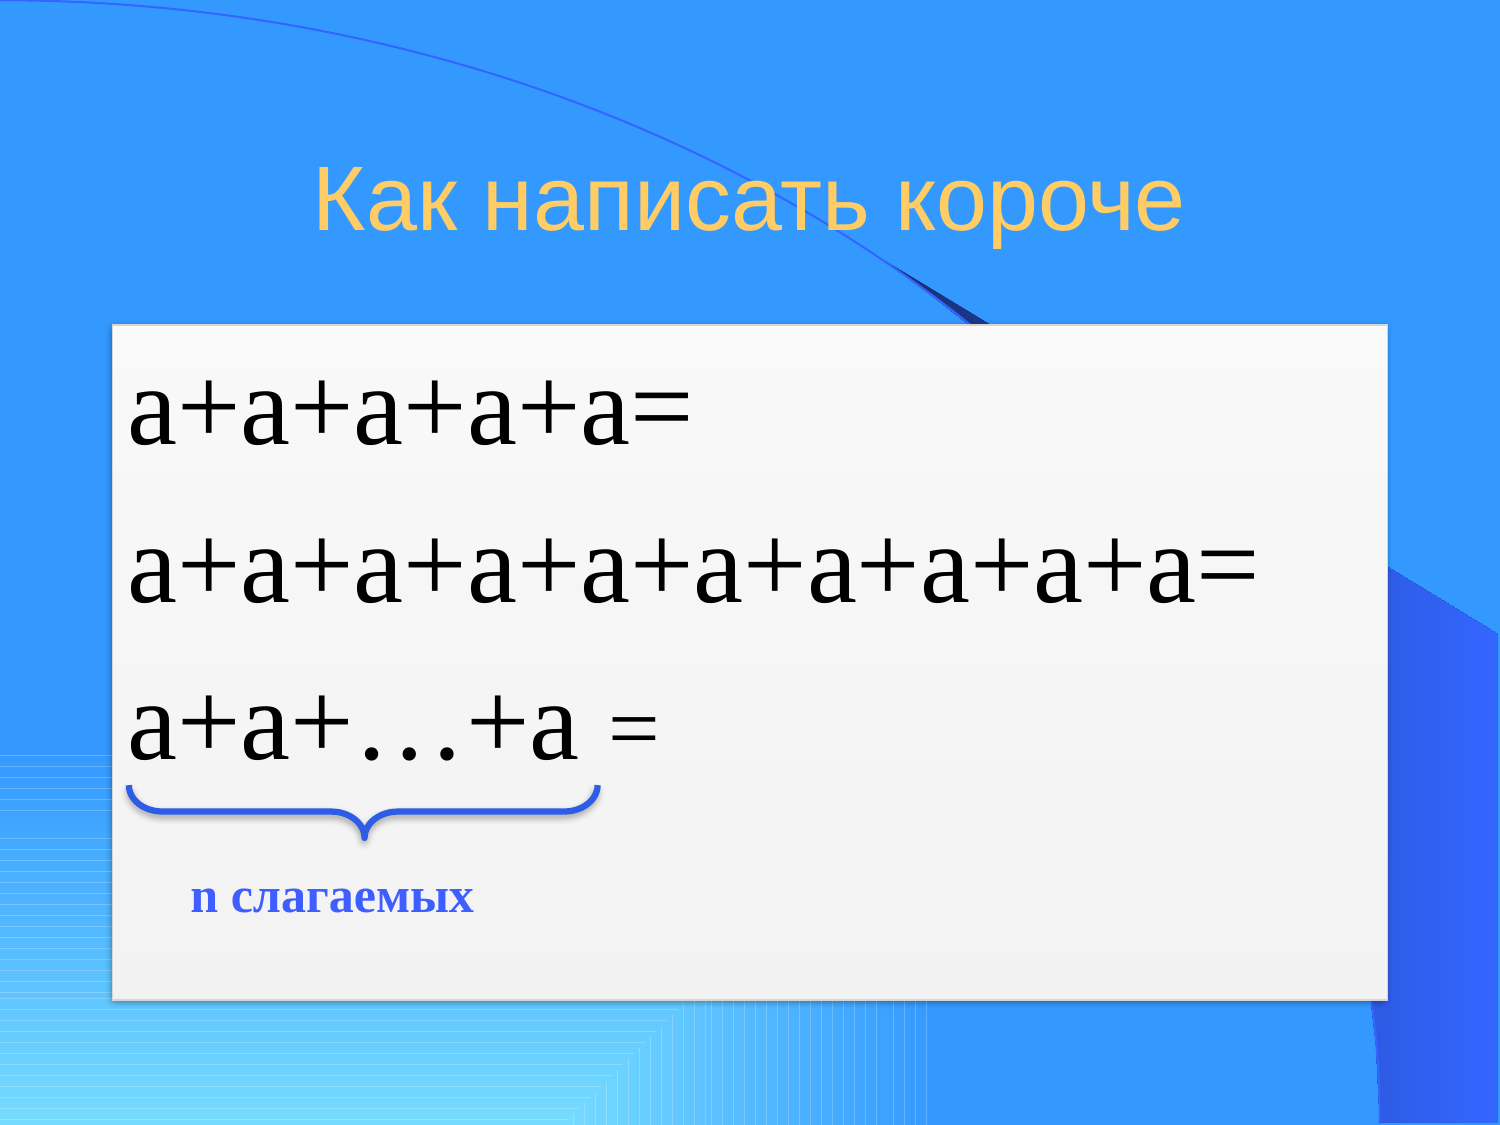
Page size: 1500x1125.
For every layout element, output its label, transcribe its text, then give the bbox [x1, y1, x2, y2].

text_box [125, 784, 601, 842]
text_box n слагаемых [175, 855, 516, 931]
title Как написать короче [112, 99, 1388, 288]
list а+а+а+а+а= а+а+а+а+а+а+а+а+а+а= а+а+…+а = [112, 324, 1388, 1001]
